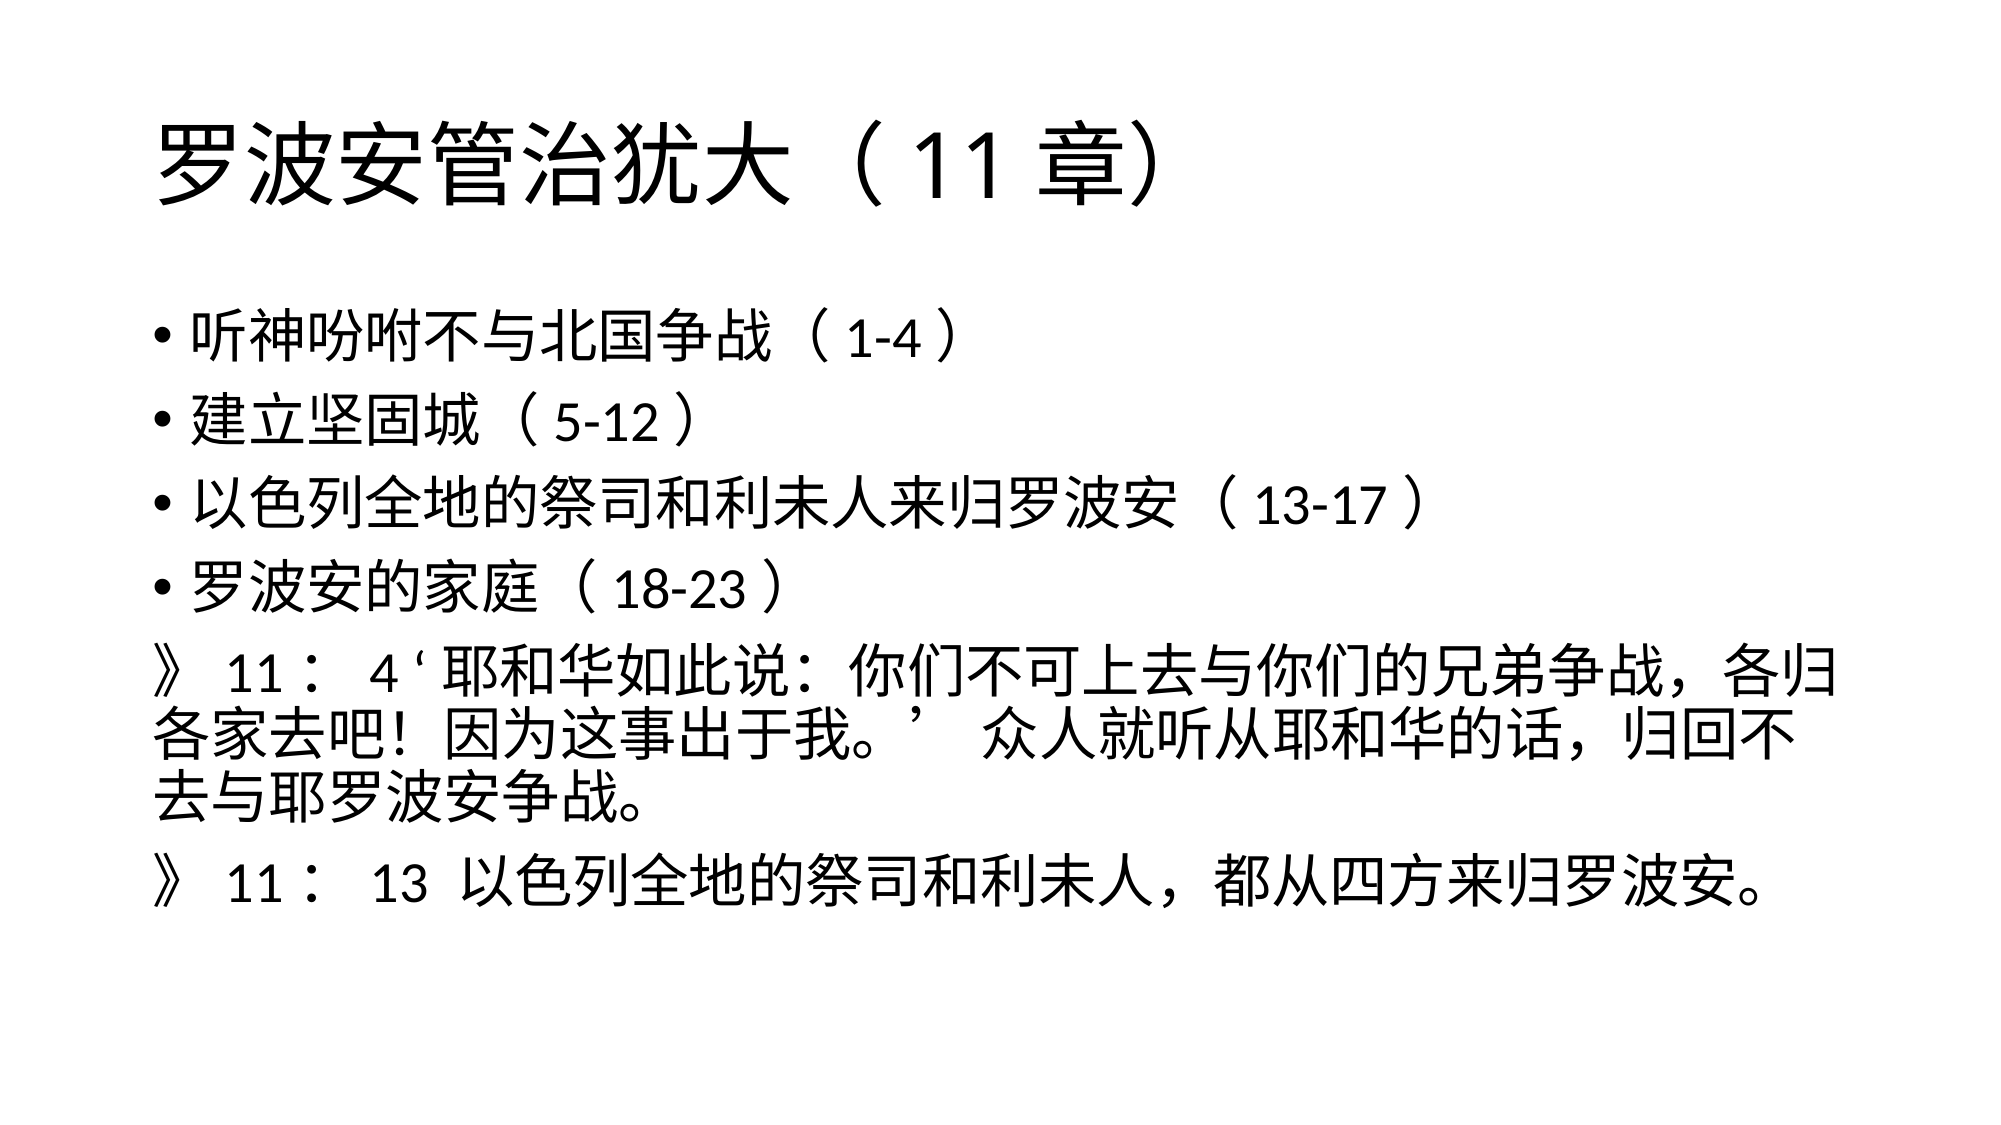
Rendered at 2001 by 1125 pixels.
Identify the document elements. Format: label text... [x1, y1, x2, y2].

title 罗波安管治犹大（11章） [137, 59, 1863, 278]
list 听神吩咐不与北国争战（1-4） 建立坚固城（5-12） 以色列全地的祭司和利未人来归罗波安（13-17） 罗波安的家庭（18-23） 》11：4 ‘耶和华如此说：你们不可上去与你们的兄弟争战，各归各家去吧！因为这事出于我。’ 众人就听从耶和华的话，归回不去与耶罗波安争战。 》11：13 以色列全地的祭司和利未人，都从四方来归罗波安。 [137, 299, 1863, 1014]
